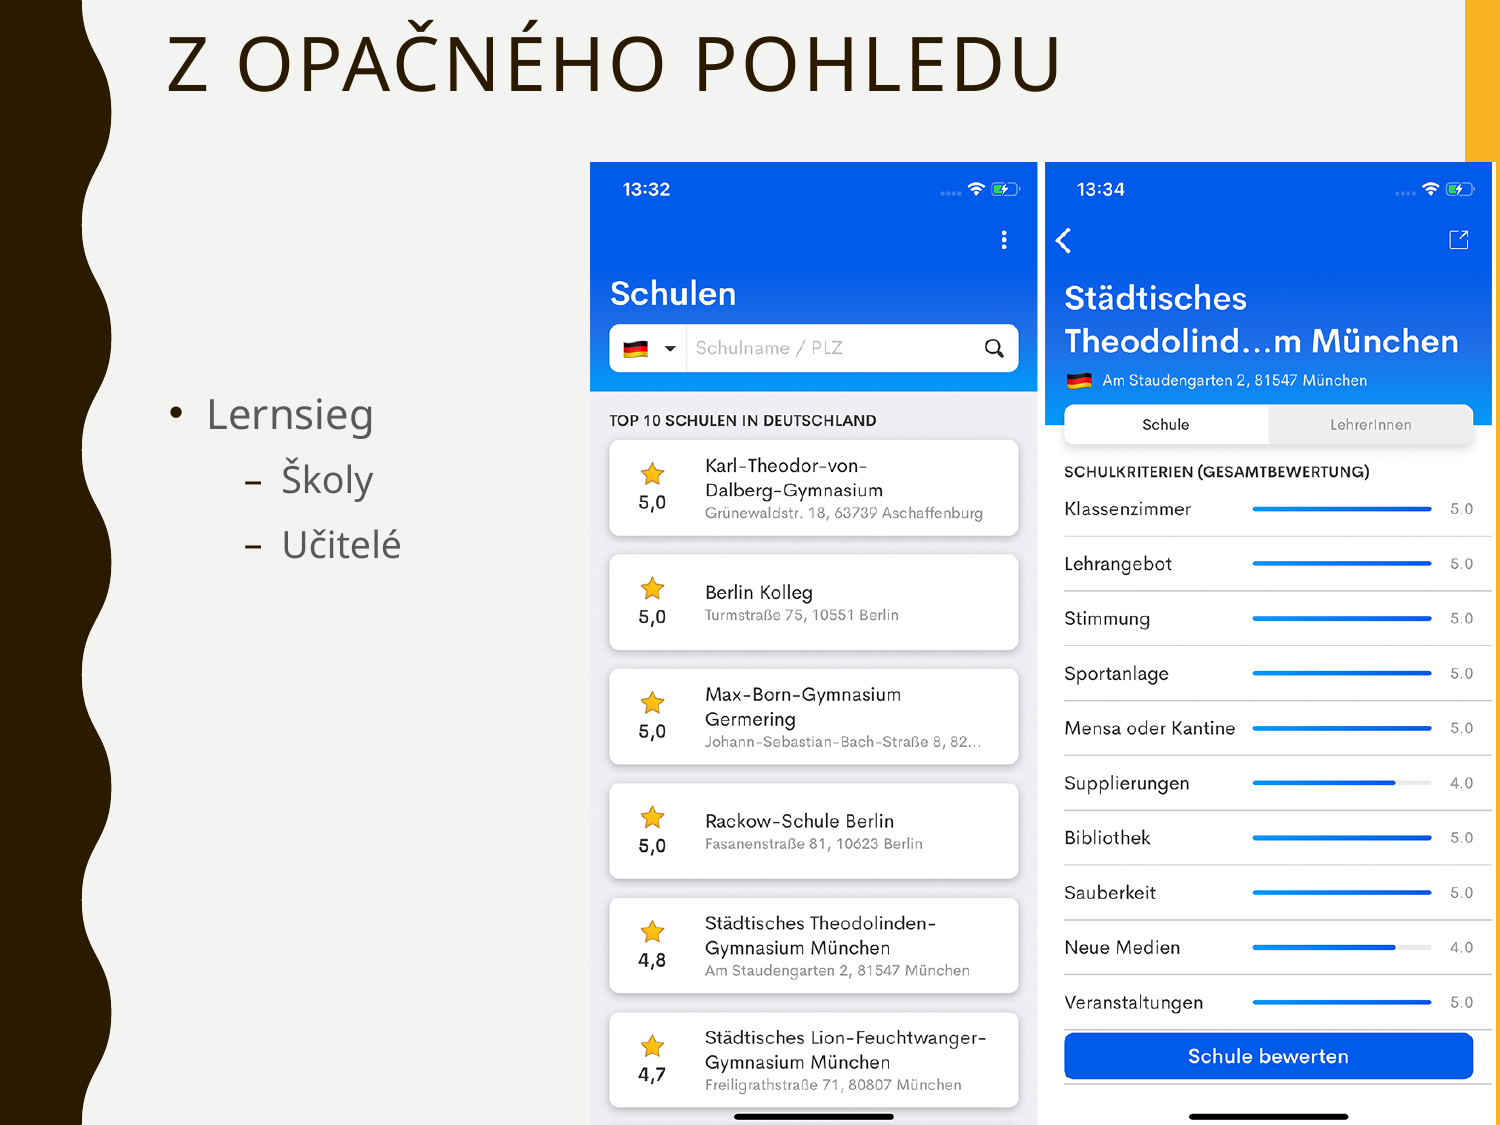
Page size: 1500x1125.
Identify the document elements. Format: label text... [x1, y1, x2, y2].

list Lernsieg Školy Učitelé [154, 375, 590, 965]
picture [590, 162, 1496, 1125]
title Z opačného pohledu [151, 19, 1315, 117]
